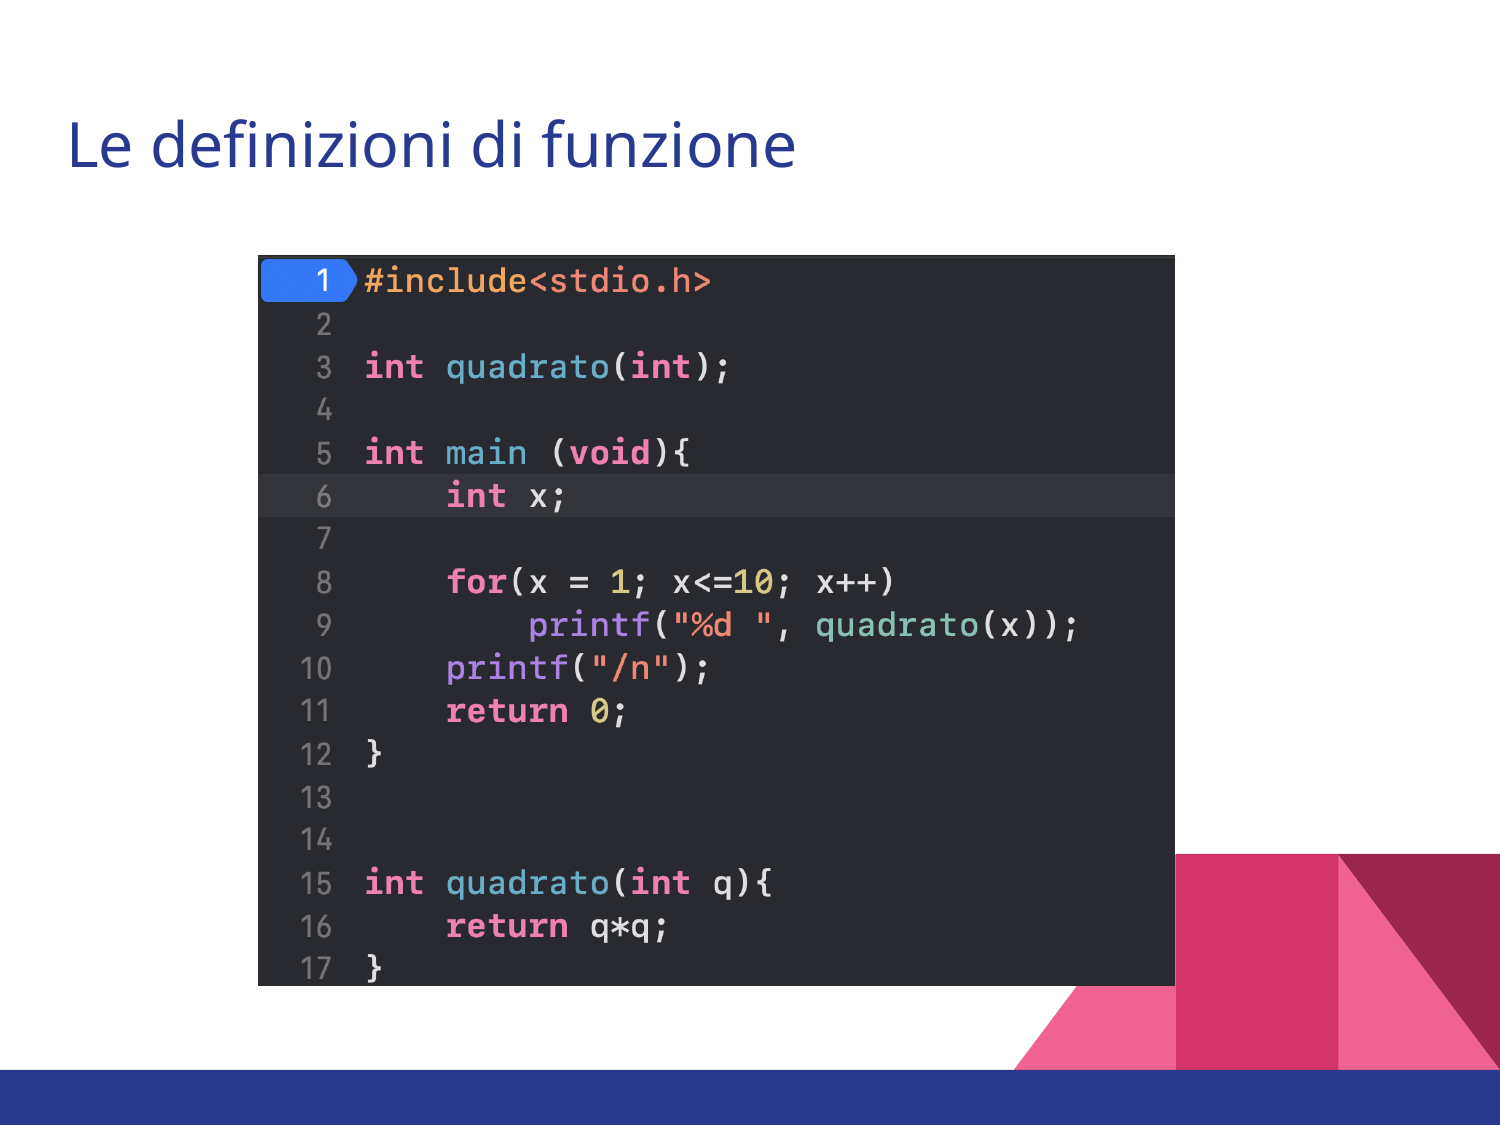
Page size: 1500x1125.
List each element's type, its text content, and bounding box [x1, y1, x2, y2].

title Le definizioni di funzione [51, 89, 1449, 223]
picture [258, 255, 1175, 986]
